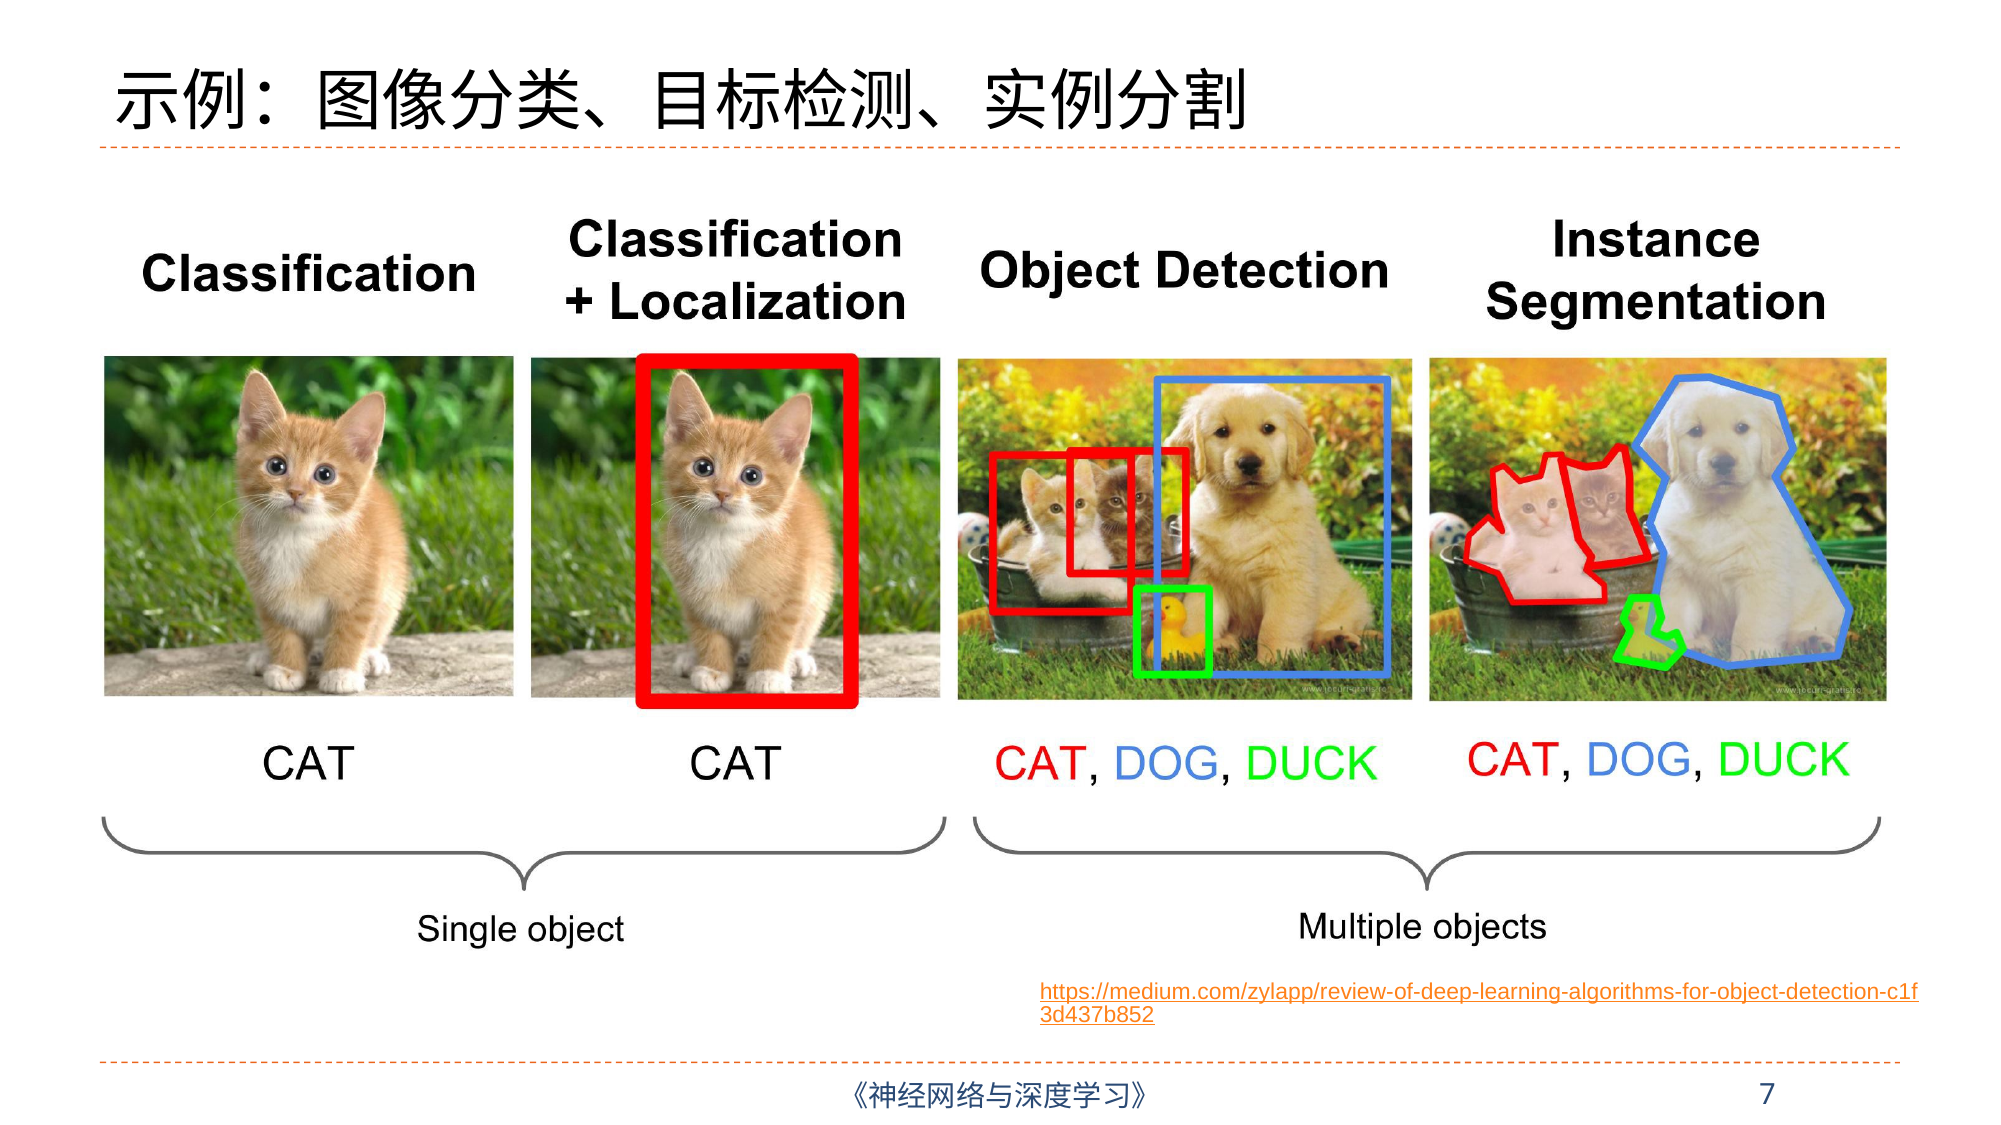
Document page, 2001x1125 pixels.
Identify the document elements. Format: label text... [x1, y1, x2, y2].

title 示例：图像分类、目标检测、实例分割 [99, 24, 1900, 146]
picture [79, 199, 1901, 958]
text_box https://medium.com/zylapp/review-of-deep-learning-algorithms-for-object-detection-c1f3d437b852 [1024, 969, 1938, 1012]
